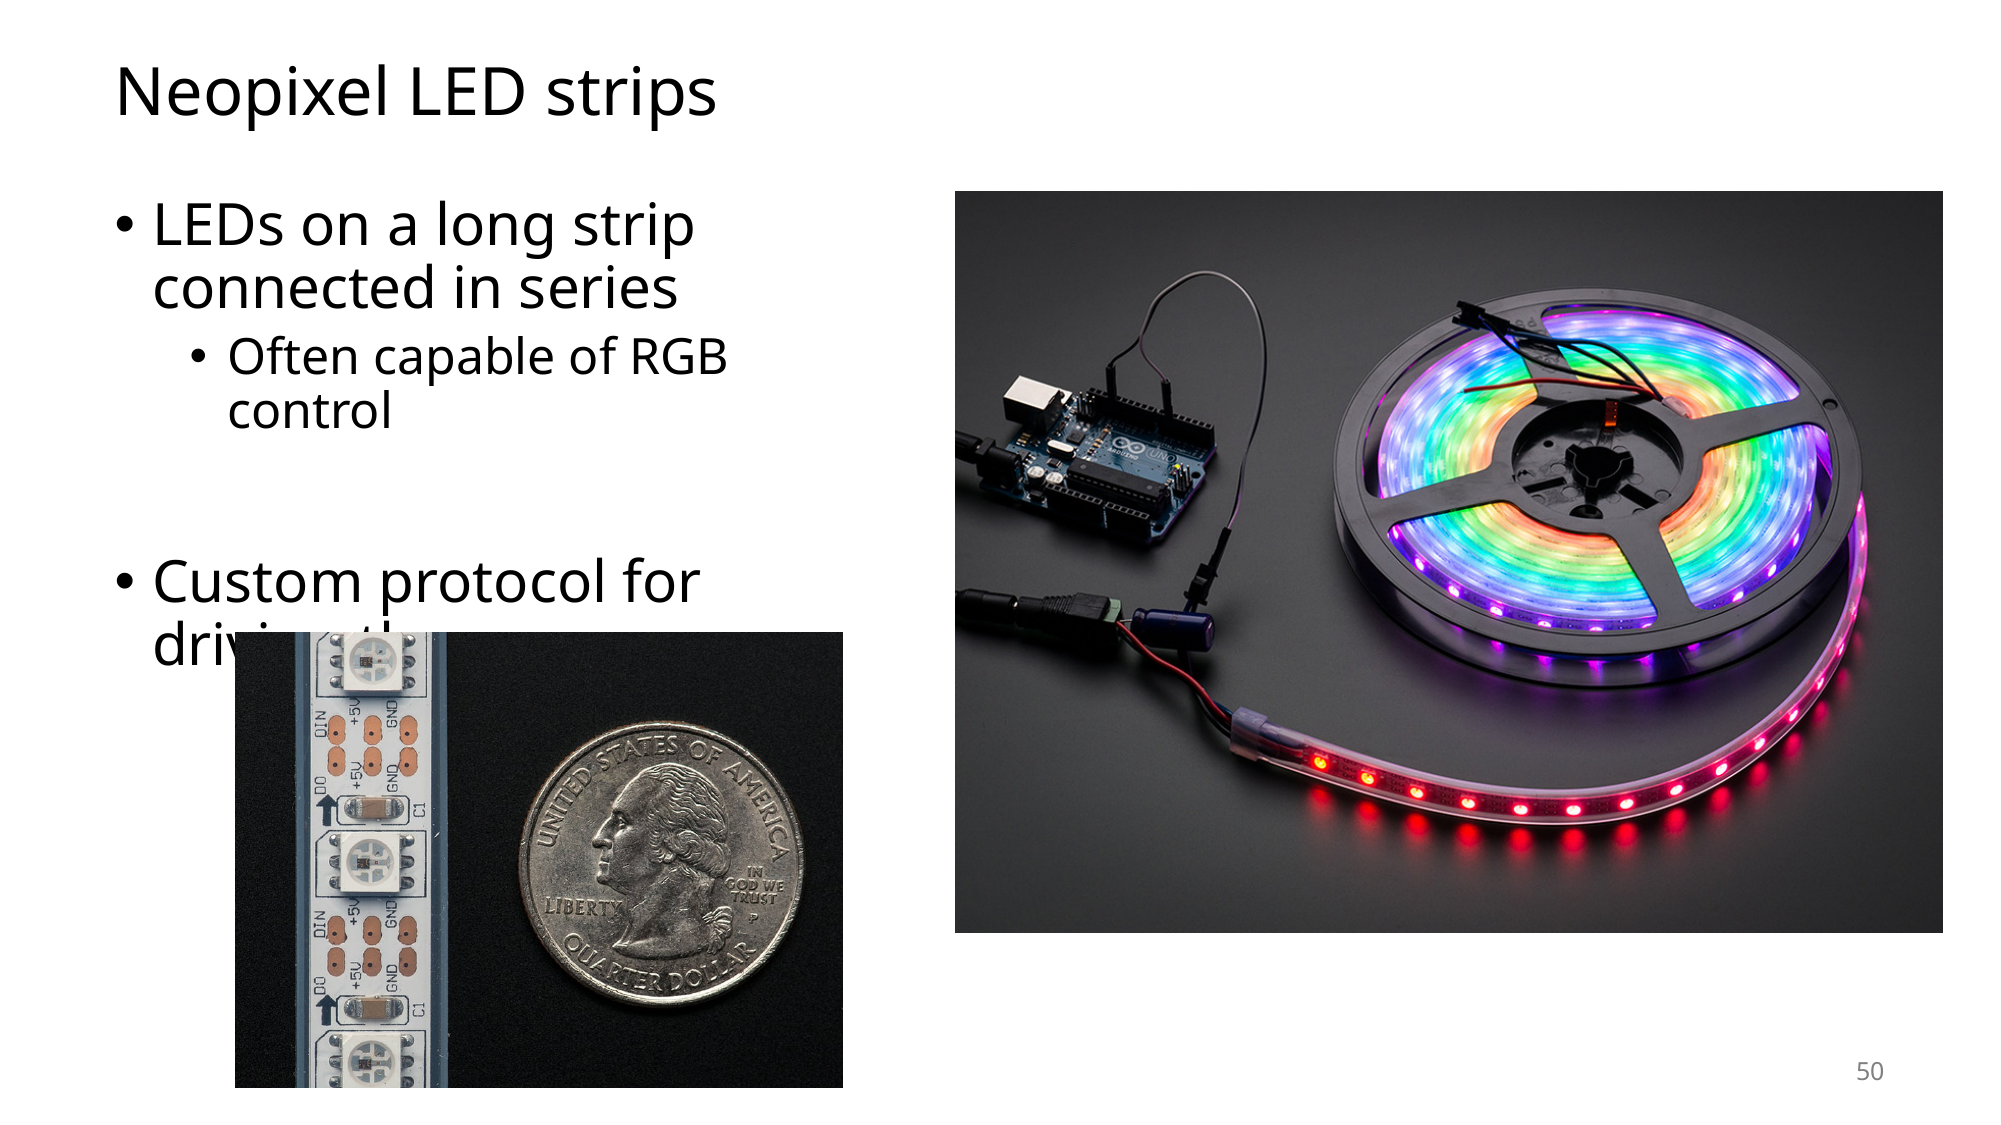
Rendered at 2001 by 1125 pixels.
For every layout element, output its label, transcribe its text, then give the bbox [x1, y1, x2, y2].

slide_number 50 [1749, 1042, 1900, 1103]
picture [955, 191, 1943, 933]
title Neopixel LED strips [99, 37, 1900, 150]
list LEDs on a long strip connected in series Often capable of RGB control Custom protocol for driving them [99, 187, 913, 1013]
picture [235, 632, 843, 1088]
